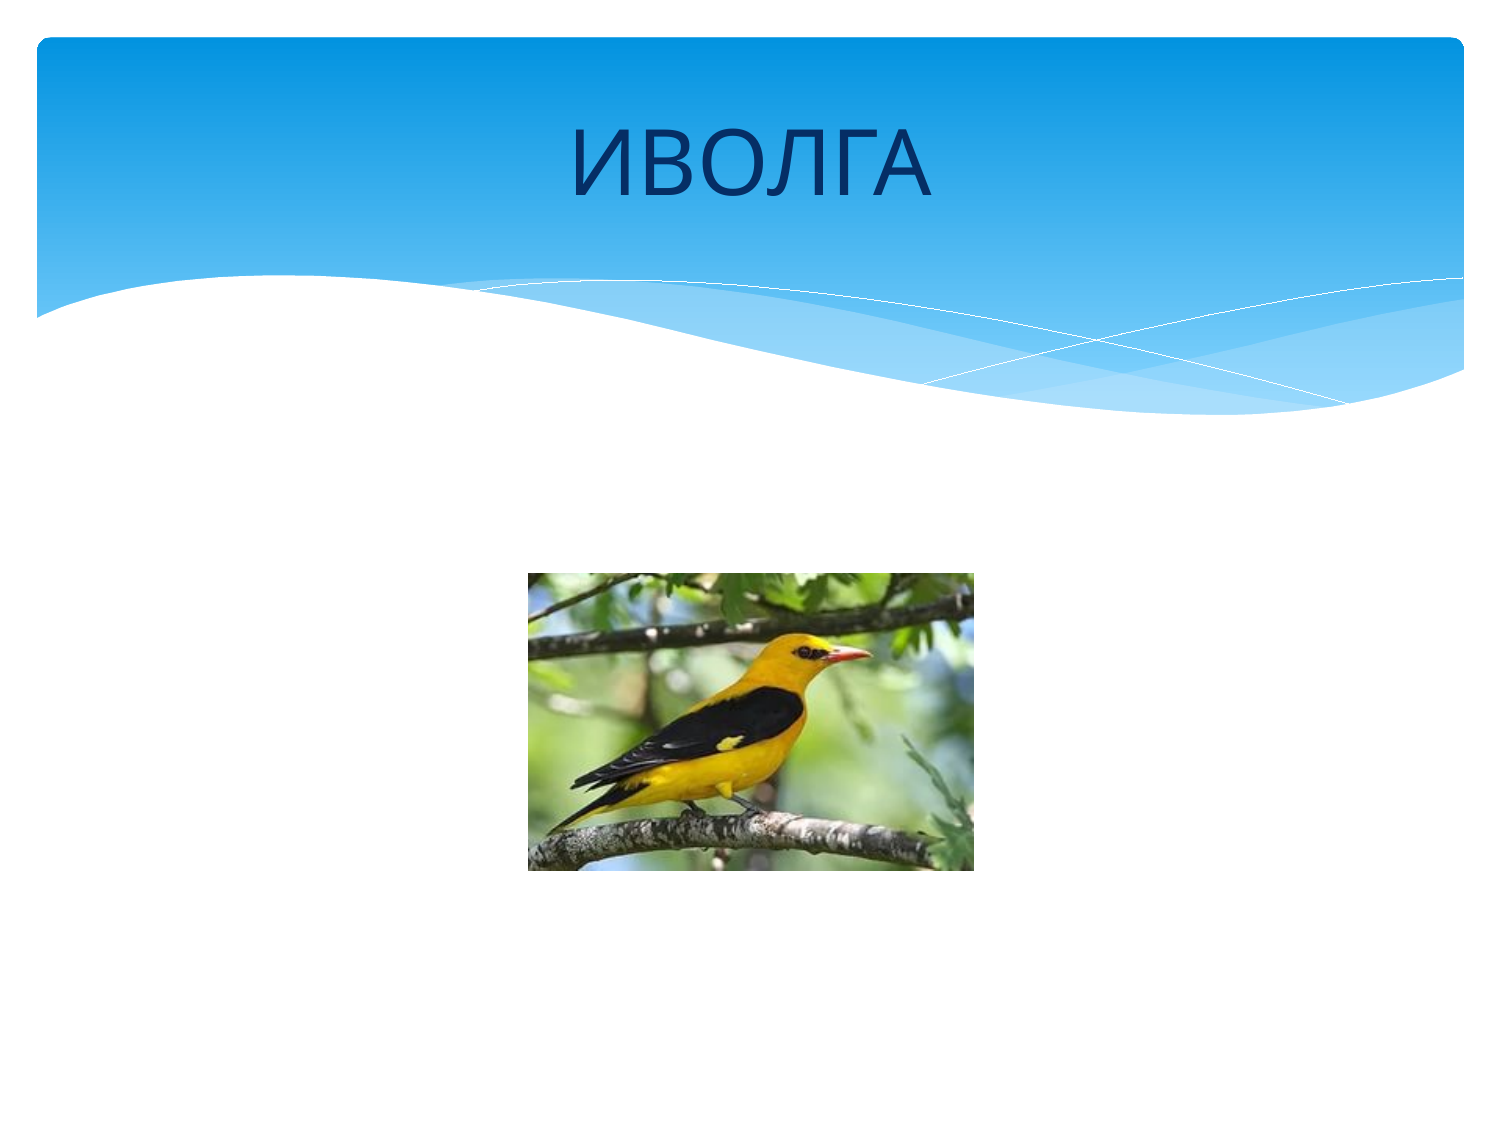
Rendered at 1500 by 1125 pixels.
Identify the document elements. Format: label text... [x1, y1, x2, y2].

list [527, 573, 974, 871]
title ИВОЛГА [75, 55, 1425, 261]
